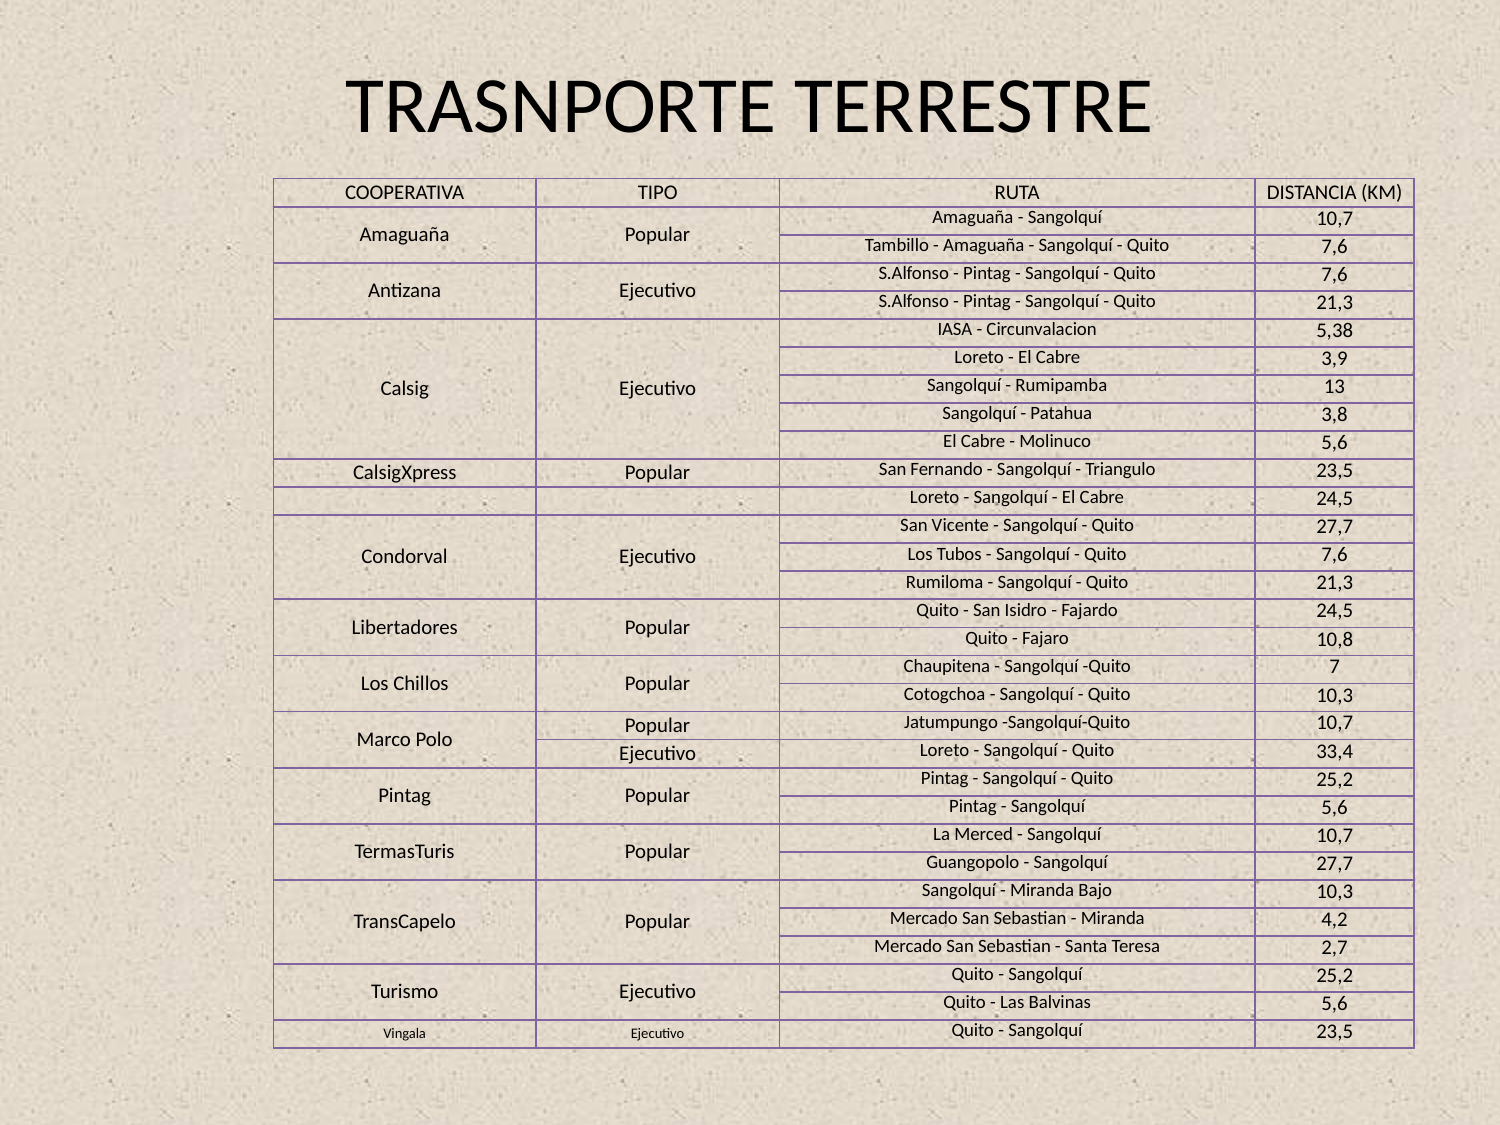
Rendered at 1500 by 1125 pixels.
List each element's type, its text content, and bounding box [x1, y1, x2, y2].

table_cell Pintag - Sangolquí [780, 797, 1254, 823]
table_cell S.Alfonso - Pintag - Sangolquí - Quito [780, 264, 1254, 290]
table_cell Calsig [274, 320, 535, 458]
table_cell 3,8 [1256, 404, 1413, 430]
table_cell TransCapelo [274, 881, 535, 963]
table_cell Quito - Sangolquí [780, 1021, 1254, 1047]
table_cell Popular [537, 656, 779, 711]
table_cell Ejecutivo [537, 1021, 779, 1047]
table_cell Pintag [274, 769, 535, 823]
table_cell San Vicente - Sangolquí - Quito [780, 516, 1254, 542]
table_cell 25,2 [1256, 769, 1413, 795]
picture [0, 0, 1500, 1125]
table_cell Sangolquí - Rumipamba [780, 376, 1254, 402]
table_cell Cotogchoa - Sangolquí - Quito [780, 684, 1254, 711]
table_cell 24,5 [1256, 488, 1413, 514]
table_cell Sangolquí - Patahua [780, 404, 1254, 430]
table_cell 23,5 [1256, 1021, 1413, 1047]
table_cell Pintag - Sangolquí - Quito [780, 769, 1254, 795]
table_cell 7,6 [1256, 264, 1413, 290]
table_cell Ejecutivo [537, 264, 779, 318]
table_cell Sangolquí - Miranda Bajo [780, 881, 1254, 907]
table_cell 5,6 [1256, 993, 1413, 1019]
table_cell 10,3 [1256, 684, 1413, 711]
table_cell 10,7 [1256, 825, 1413, 851]
table_header DISTANCIA (KM) [1256, 179, 1413, 206]
table_cell 7,6 [1256, 236, 1413, 262]
table_cell El Cabre - Molinuco [780, 432, 1254, 458]
table_cell 27,7 [1256, 853, 1413, 879]
table_cell 3,9 [1256, 348, 1413, 374]
table_cell Popular [537, 712, 779, 739]
table_cell Quito - San Isidro - Fajardo [780, 600, 1254, 627]
table_cell Los Chillos [274, 656, 535, 711]
table_cell [537, 488, 779, 514]
table_cell 10,7 [1256, 208, 1413, 234]
table_cell Popular [537, 881, 779, 963]
table_cell 4,2 [1256, 909, 1413, 935]
table_cell Popular [537, 460, 779, 486]
table_cell 7,6 [1256, 544, 1413, 570]
table_cell 5,6 [1256, 797, 1413, 823]
table_header RUTA [780, 179, 1254, 206]
table_cell Rumiloma - Sangolquí - Quito [780, 572, 1254, 598]
table_cell 25,2 [1256, 965, 1413, 991]
table_cell La Merced - Sangolquí [780, 825, 1254, 851]
table_cell 33,4 [1256, 740, 1413, 767]
table_cell 24,5 [1256, 600, 1413, 627]
table_cell S.Alfonso - Pintag - Sangolquí - Quito [780, 292, 1254, 318]
table_cell Libertadores [274, 600, 535, 655]
table_cell [274, 488, 535, 514]
table_cell 7 [1256, 656, 1413, 683]
table_cell 5,6 [1256, 432, 1413, 458]
table_cell TermasTuris [274, 825, 535, 879]
table_cell IASA - Circunvalacion [780, 320, 1254, 346]
table_cell Popular [537, 600, 779, 655]
table_header TIPO [537, 179, 779, 206]
table_cell Mercado San Sebastian - Miranda [780, 909, 1254, 935]
table_cell CalsigXpress [274, 460, 535, 486]
table_cell Marco Polo [274, 712, 535, 767]
table_cell Popular [537, 769, 779, 823]
table_cell Tambillo - Amaguaña - Sangolquí - Quito [780, 236, 1254, 262]
table_cell Loreto - Sangolquí - El Cabre [780, 488, 1254, 514]
table_cell Vingala [274, 1021, 535, 1047]
table_cell Turismo [274, 965, 535, 1019]
table_cell Amaguaña - Sangolquí [780, 208, 1254, 234]
table_cell 27,7 [1256, 516, 1413, 542]
table_cell Condorval [274, 516, 535, 598]
table_cell Mercado San Sebastian - Santa Teresa [780, 937, 1254, 963]
table_cell Quito - Las Balvinas [780, 993, 1254, 1019]
table_cell 2,7 [1256, 937, 1413, 963]
table_cell Antizana [274, 264, 535, 318]
table_cell 10,3 [1256, 881, 1413, 907]
table_cell Ejecutivo [537, 516, 779, 598]
table_cell Los Tubos - Sangolquí - Quito [780, 544, 1254, 570]
table_cell 13 [1256, 376, 1413, 402]
table_cell Amaguaña [274, 208, 535, 262]
table_cell 23,5 [1256, 460, 1413, 486]
table_cell 21,3 [1256, 572, 1413, 598]
title TRASNPORTE TERRESTRE [75, 45, 1425, 157]
table_cell 21,3 [1256, 292, 1413, 318]
table_cell Loreto - El Cabre [780, 348, 1254, 374]
table_cell Loreto - Sangolquí - Quito [780, 740, 1254, 767]
table_cell Jatumpungo -Sangolquí-Quito [780, 712, 1254, 739]
table_cell 5,38 [1256, 320, 1413, 346]
table_cell Quito - Sangolquí [780, 965, 1254, 991]
table_cell Popular [537, 208, 779, 262]
table_cell Guangopolo - Sangolquí [780, 853, 1254, 879]
table_cell Ejecutivo [537, 320, 779, 458]
table_cell Ejecutivo [537, 740, 779, 767]
table_cell Ejecutivo [537, 965, 779, 1019]
table_cell Quito - Fajaro [780, 628, 1254, 655]
table_cell Popular [537, 825, 779, 879]
table_cell San Fernando - Sangolquí - Triangulo [780, 460, 1254, 486]
table_cell 10,8 [1256, 628, 1413, 655]
table_header COOPERATIVA [274, 179, 535, 206]
table_cell Chaupitena - Sangolquí -Quito [780, 656, 1254, 683]
table_cell 10,7 [1256, 712, 1413, 739]
